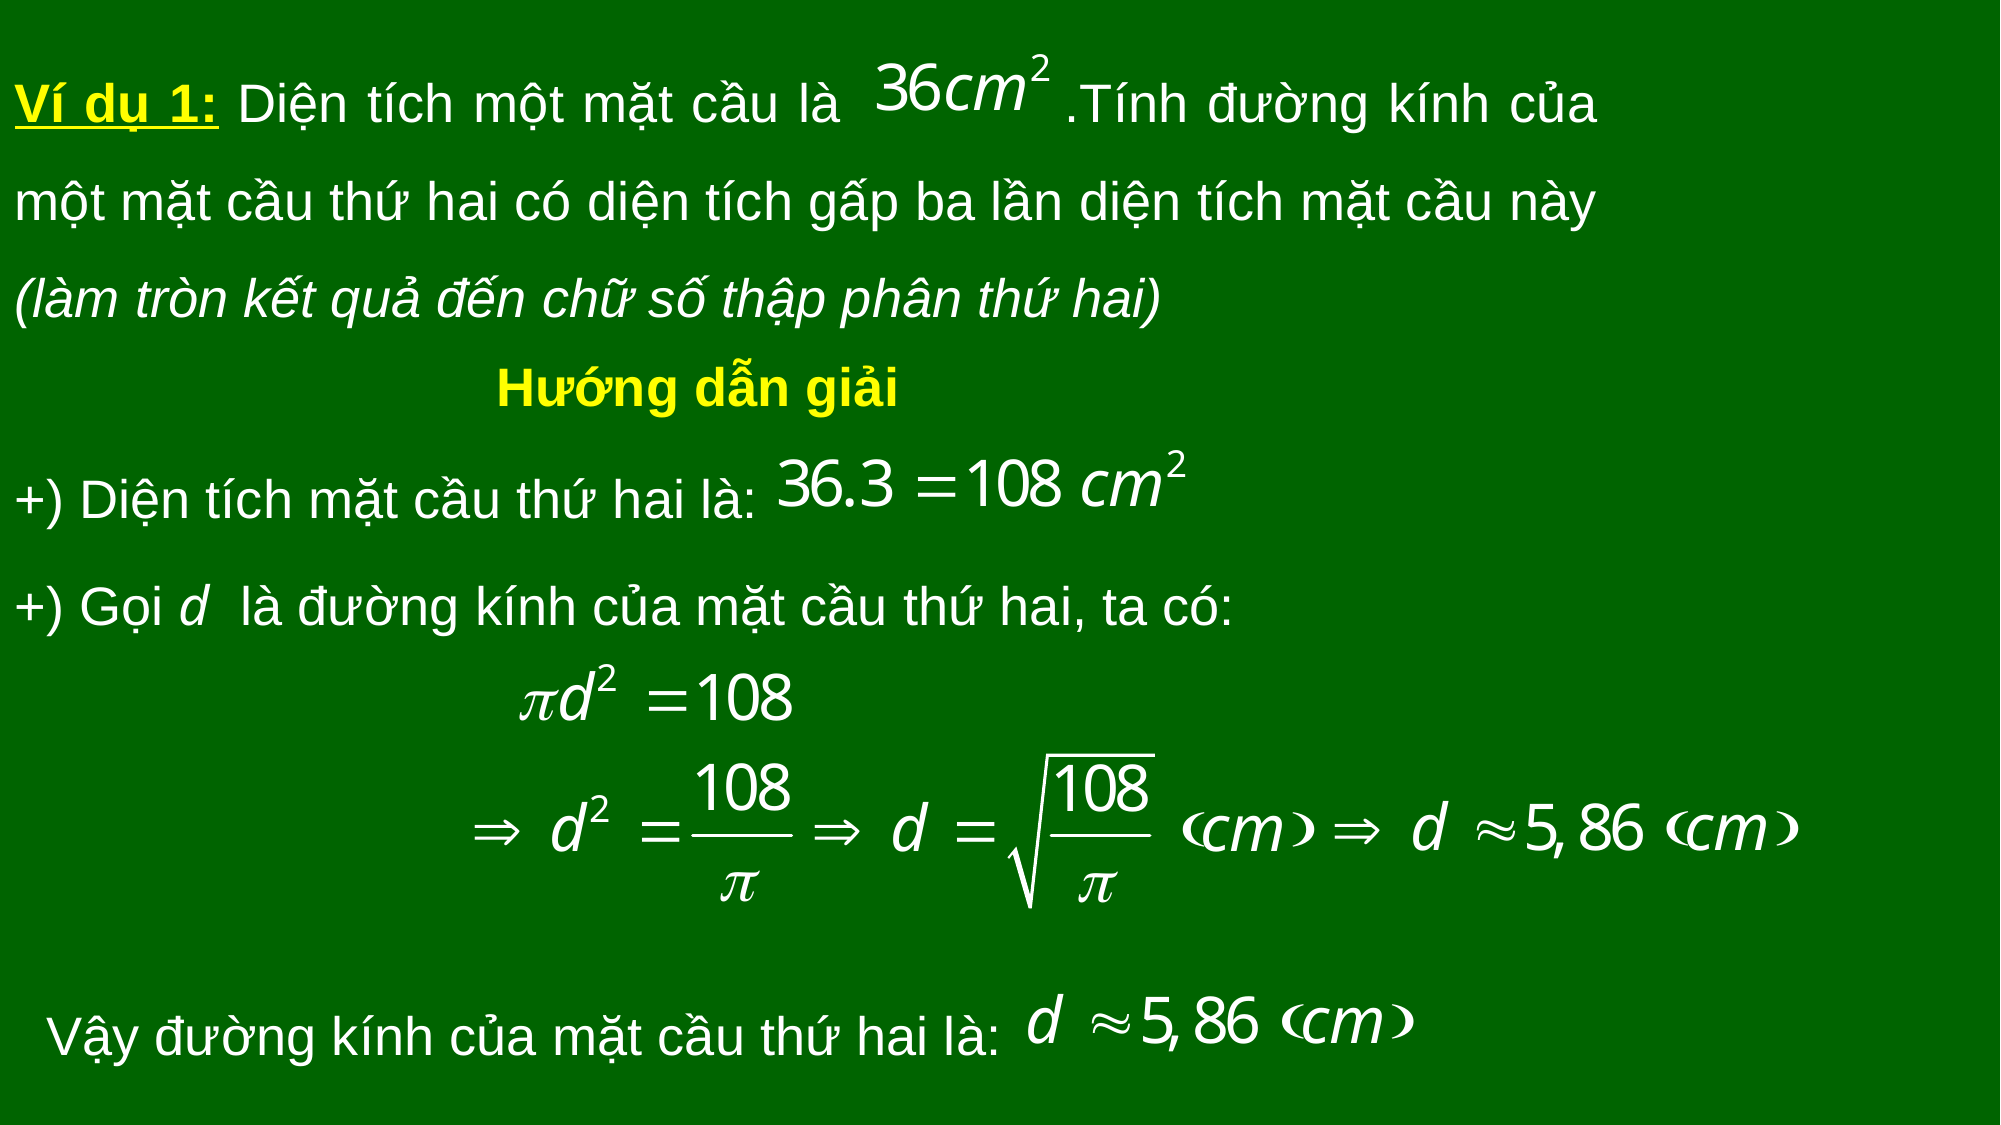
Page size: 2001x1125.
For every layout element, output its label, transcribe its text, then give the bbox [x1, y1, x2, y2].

text_box Hướng dẫn giải [481, 312, 930, 425]
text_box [1323, 791, 1808, 900]
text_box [463, 754, 803, 916]
text_box Vậy đường kính của mặt cầu thứ hai là: [31, 961, 1346, 1074]
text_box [512, 650, 803, 737]
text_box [1021, 984, 1420, 1093]
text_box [865, 40, 1060, 159]
text_box +) Diện tích mặt cầu thứ hai là: [0, 424, 819, 531]
text_box +) Gọi d là đường kính của mặt cầu thứ hai, ta có: [0, 531, 1315, 644]
text_box Ví dụ 1: Diện tích một mặt cầu là .Tính đường kính của một mặt cầu thứ hai có diện tích gấp ba lần diện tích mặt cầu này (làm tròn kết quả đến chữ số thập phân thứ hai) [0, 28, 1615, 336]
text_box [767, 436, 1199, 555]
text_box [804, 738, 1321, 922]
